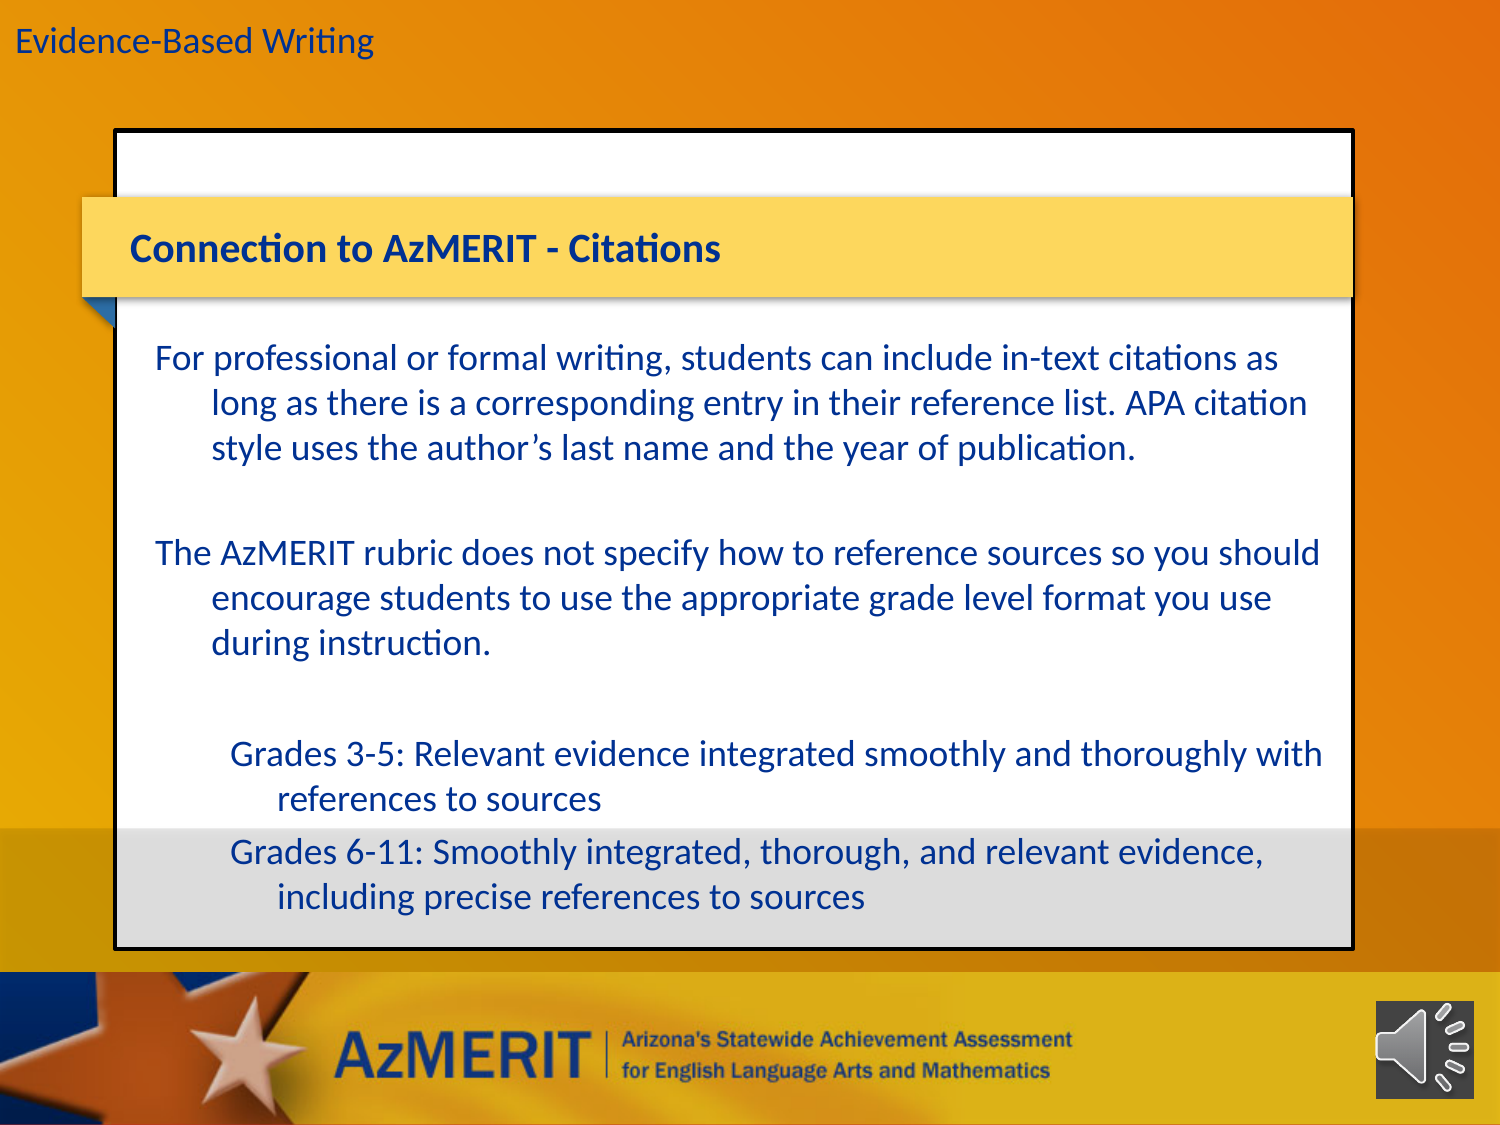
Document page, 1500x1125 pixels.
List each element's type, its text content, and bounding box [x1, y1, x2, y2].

picture [0, 972, 1500, 1125]
list Connection to AzMERIT - Citations [115, 216, 1330, 275]
list For professional or formal writing, students can include in-text citations as long as there is a corresponding entry in their reference list. APA citation style uses the author’s last name and the year of publication. The AzMERIT rubric does not specify how to reference sources so you should encourage students to use the appropriate grade level format you use during instruction. Grades 3-5: Relevant evidence integrated smoothly and thoroughly with references to sources Grades 6-11: Smoothly integrated, thorough, and relevant evidence, including precise references to sources [140, 325, 1355, 939]
title Evidence-Based Writing [0, 2, 1500, 74]
